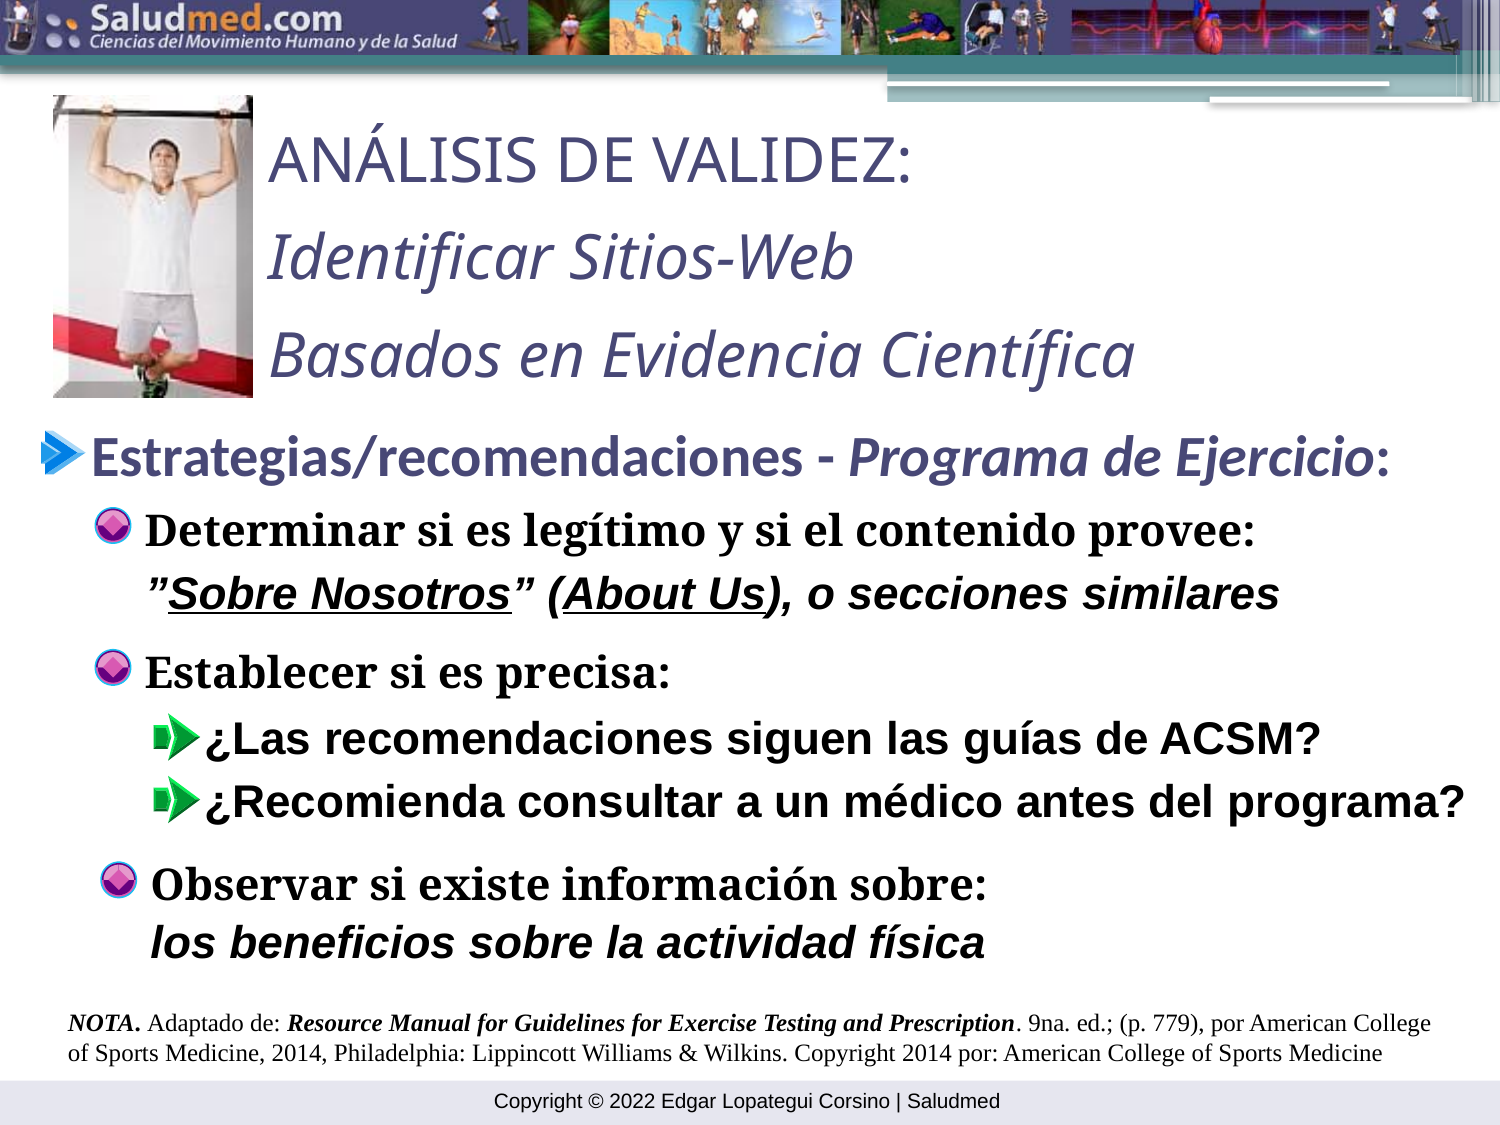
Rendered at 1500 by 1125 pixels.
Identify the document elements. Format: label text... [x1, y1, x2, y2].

text_box ”Sobre Nosotros” (About Us), o secciones similares [130, 562, 1359, 627]
picture [153, 713, 201, 761]
picture [0, 0, 1460, 55]
text_box los beneficios sobre la actividad física [135, 911, 1364, 976]
text_box Estrategias/recomendaciones - Programa de Ejercicio: [76, 418, 1442, 497]
text_box ¿Las recomendaciones siguen las guías de ACSM? [189, 707, 1418, 770]
text_box Determinar si es legítimo y si el contenido provee: [129, 497, 1442, 563]
picture [153, 775, 201, 824]
picture [94, 506, 141, 552]
picture [40, 430, 86, 475]
text_box Establecer si es precisa: [129, 637, 1442, 705]
picture [94, 648, 141, 694]
text_box ¿Recomienda consultar a un médico antes del programa? [189, 770, 1495, 835]
picture [100, 861, 146, 907]
text_box NOTA. Adaptado de: Resource Manual for Guidelines for Exercise Testing and Prescription. 9na. ed.; (p. 779), por American College of Sports Medicine, 2014, Philadelphia: Lippincott Williams & Wilkins. Copyright 2014 por: American College of Sports Medicine [53, 999, 1471, 1071]
picture [53, 95, 253, 398]
text_box Observar si existe información sobre: [135, 849, 1447, 917]
text_box ANÁLISIS DE VALIDEZ: Identificar Sitios-Web Basados en Evidencia Científica [258, 113, 1447, 374]
